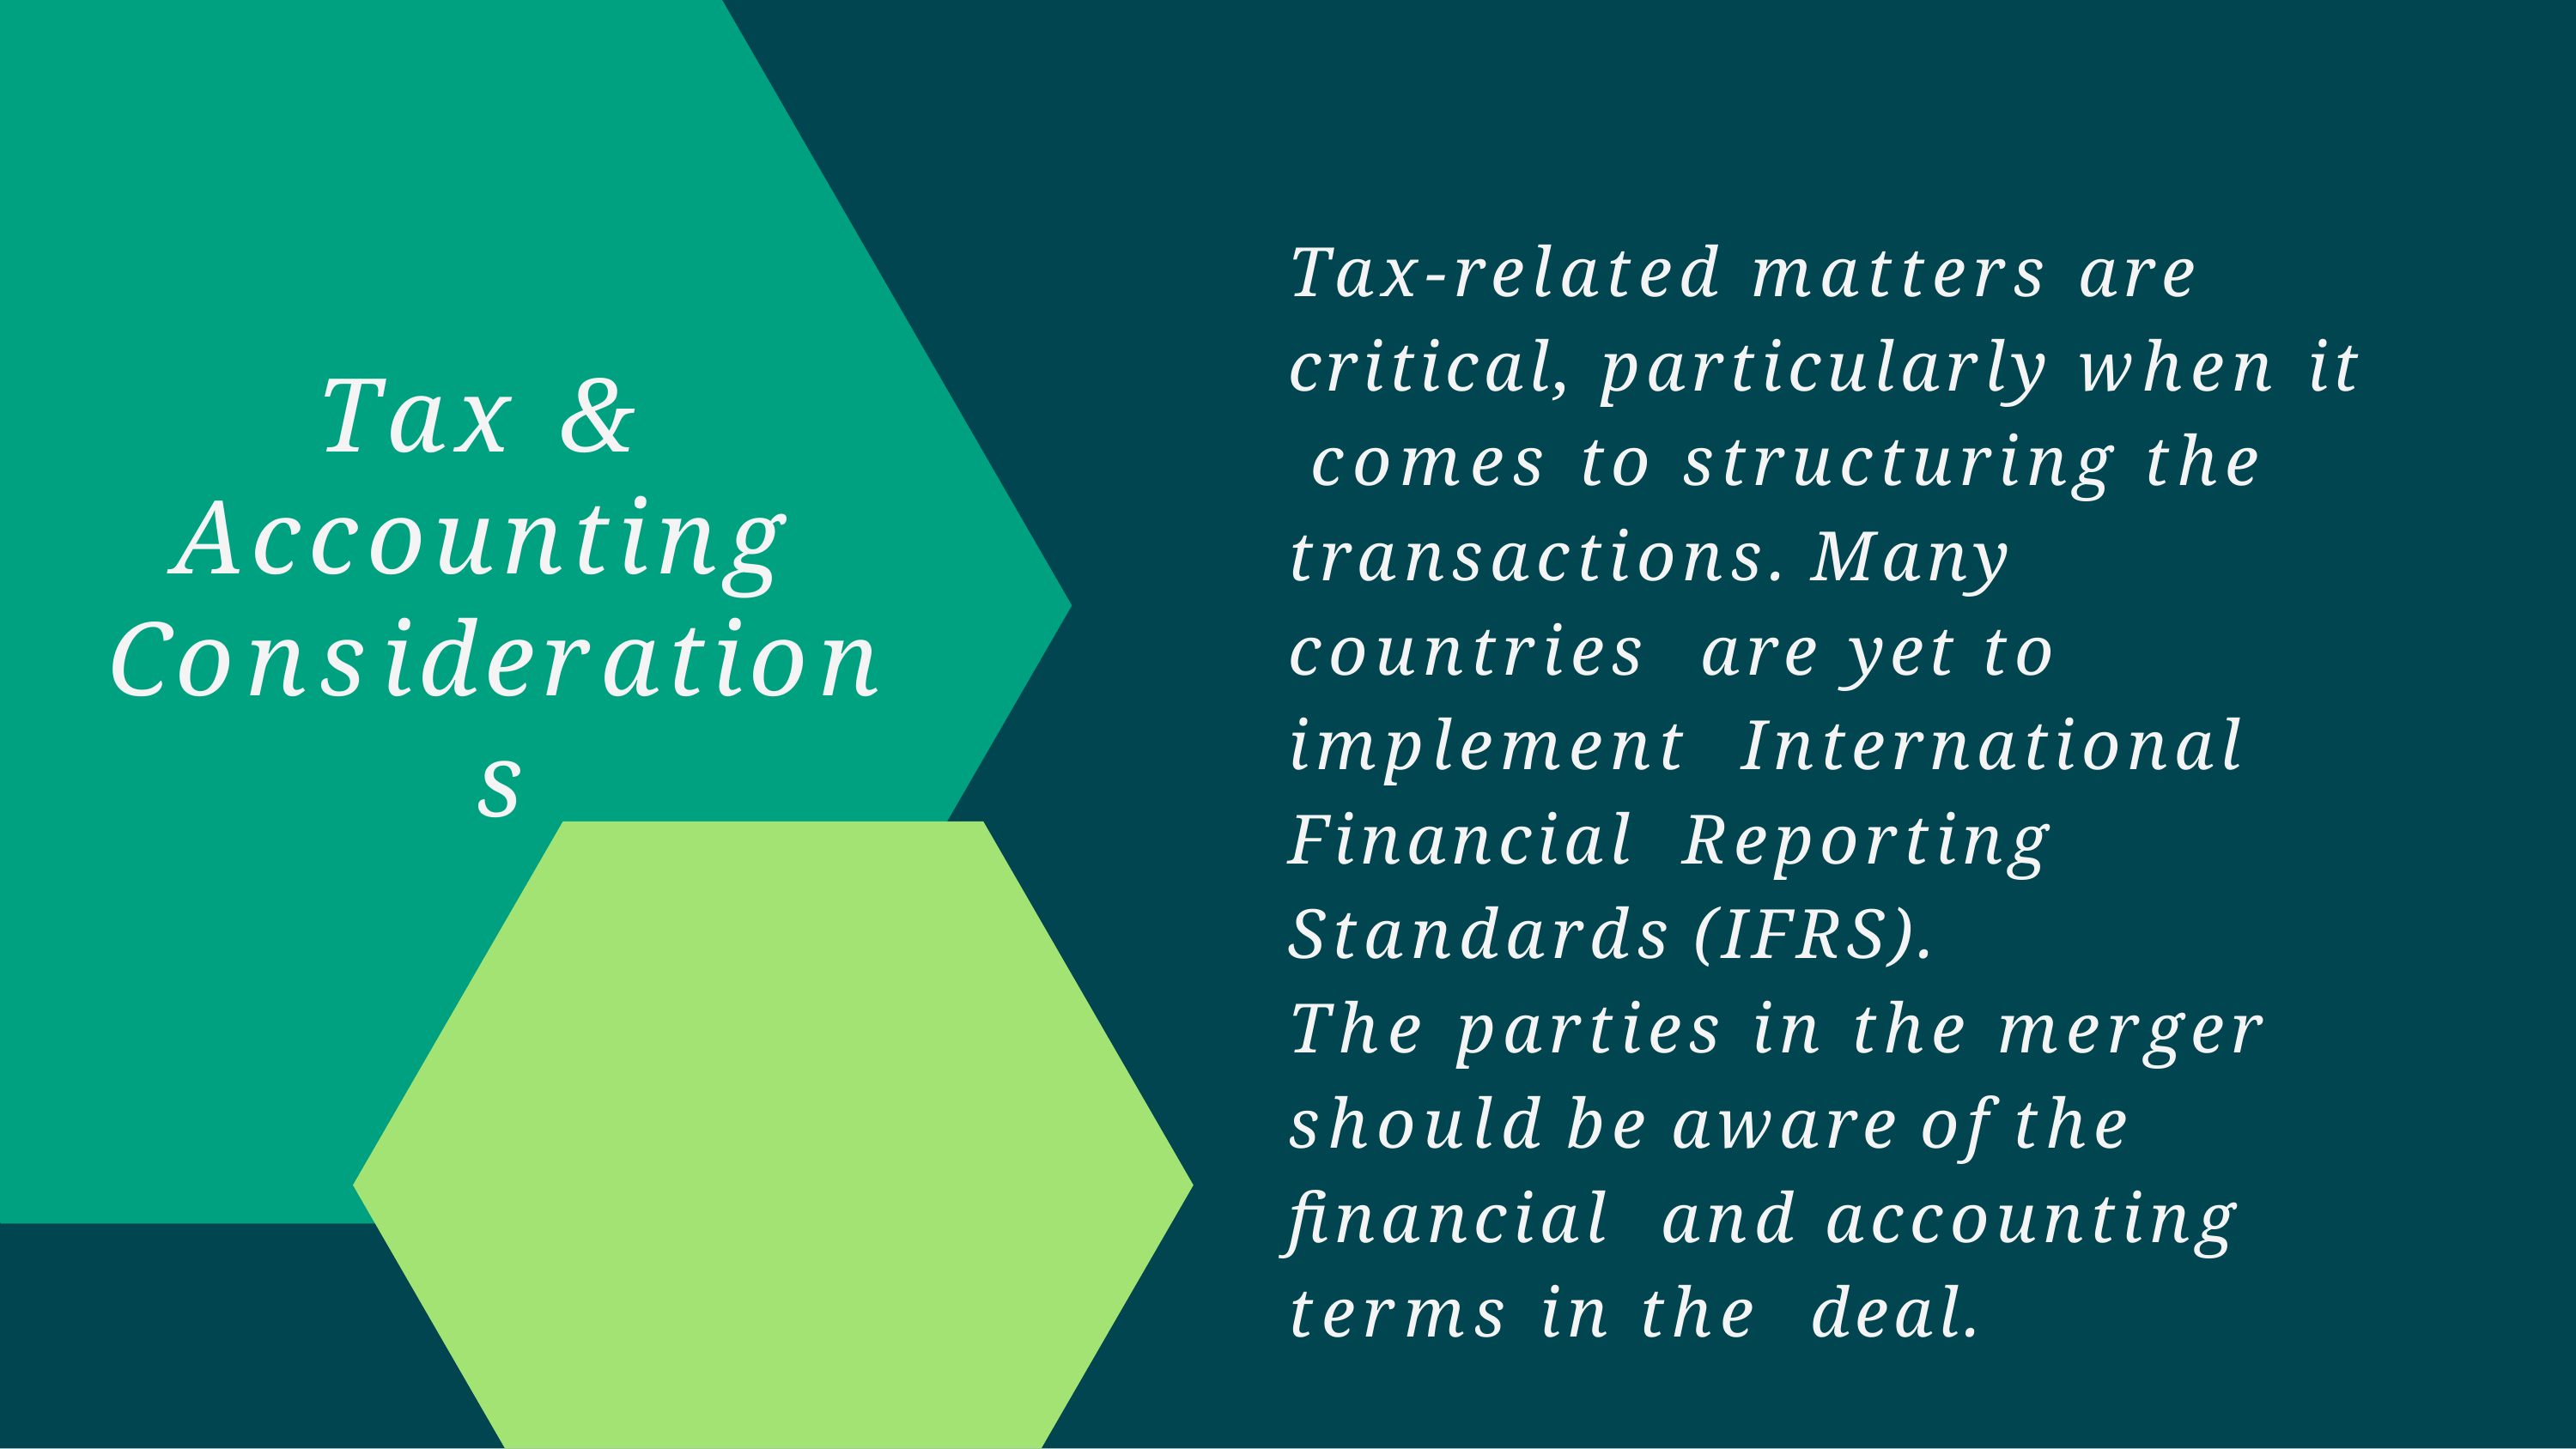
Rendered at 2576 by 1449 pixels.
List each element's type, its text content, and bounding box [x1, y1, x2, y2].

text_box Tax-related matters are critical, particularly when it comes to structuring the transactions. Many countries are yet to implement International Financial Reporting Standards (IFRS). The parties in the merger should be aware of the financial and accounting terms in the deal. [1285, 213, 2444, 1351]
title Tax & Accounting Considerations [83, 346, 915, 838]
